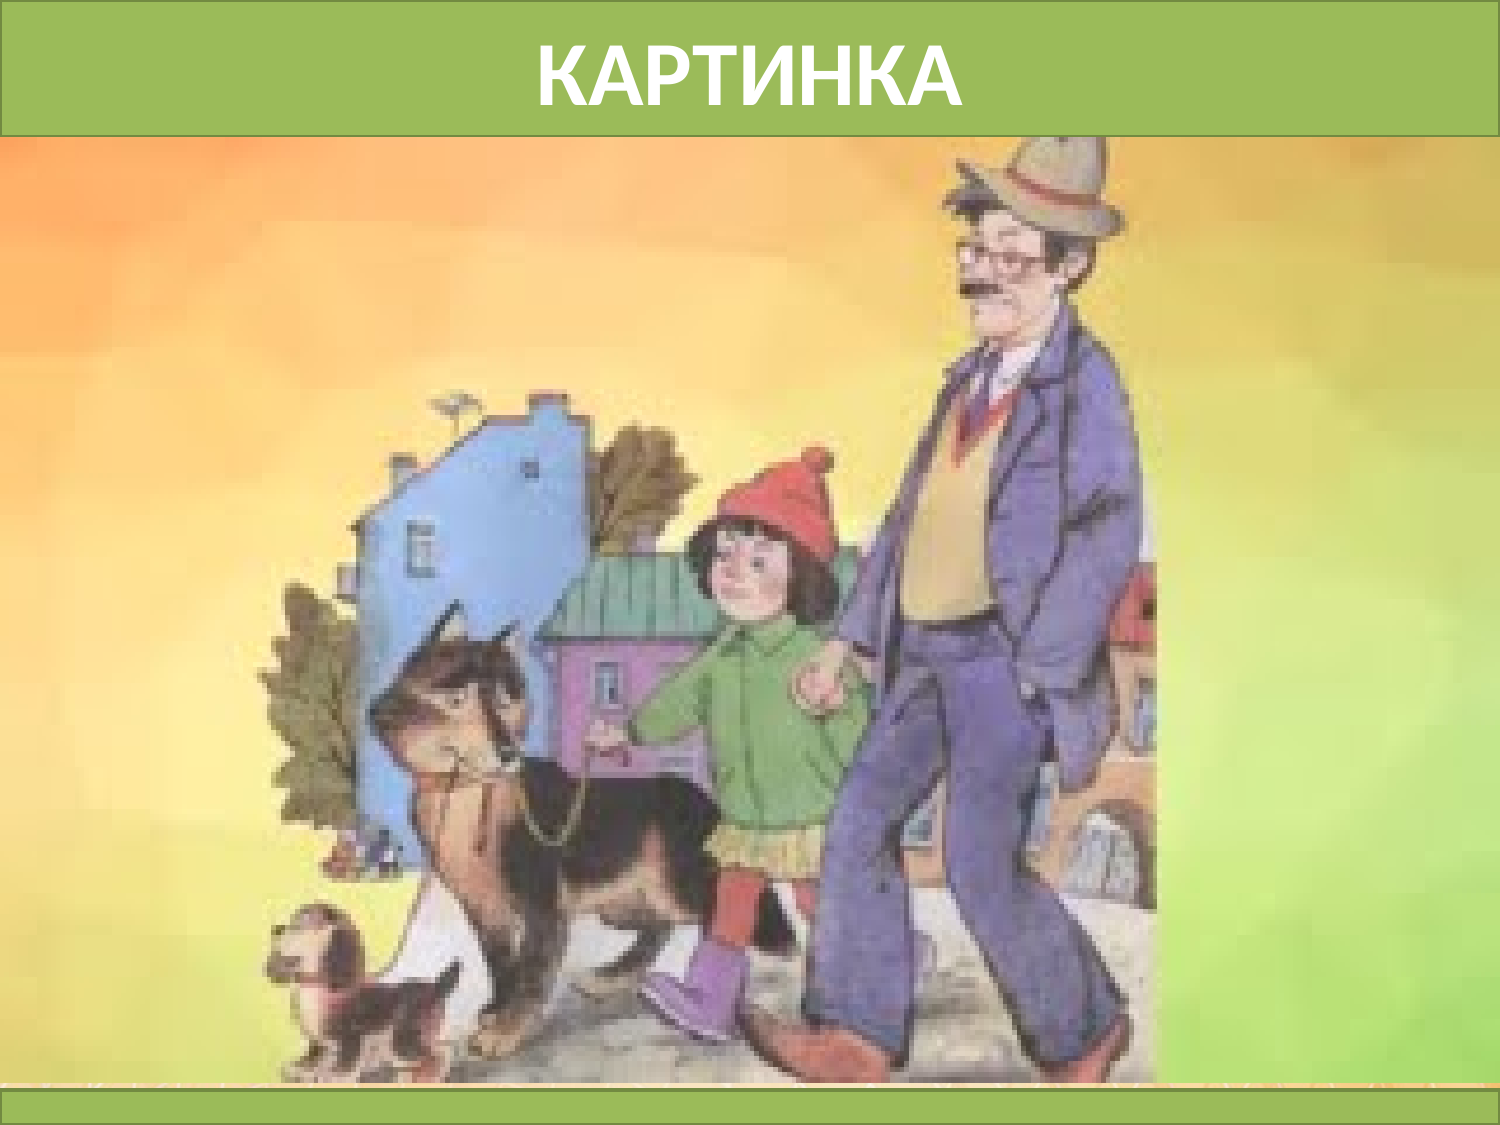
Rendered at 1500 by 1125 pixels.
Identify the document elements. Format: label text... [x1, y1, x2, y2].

picture [0, 136, 1500, 1088]
title КАРТИНКА [0, 0, 1500, 136]
text_box [0, 1089, 1500, 1125]
